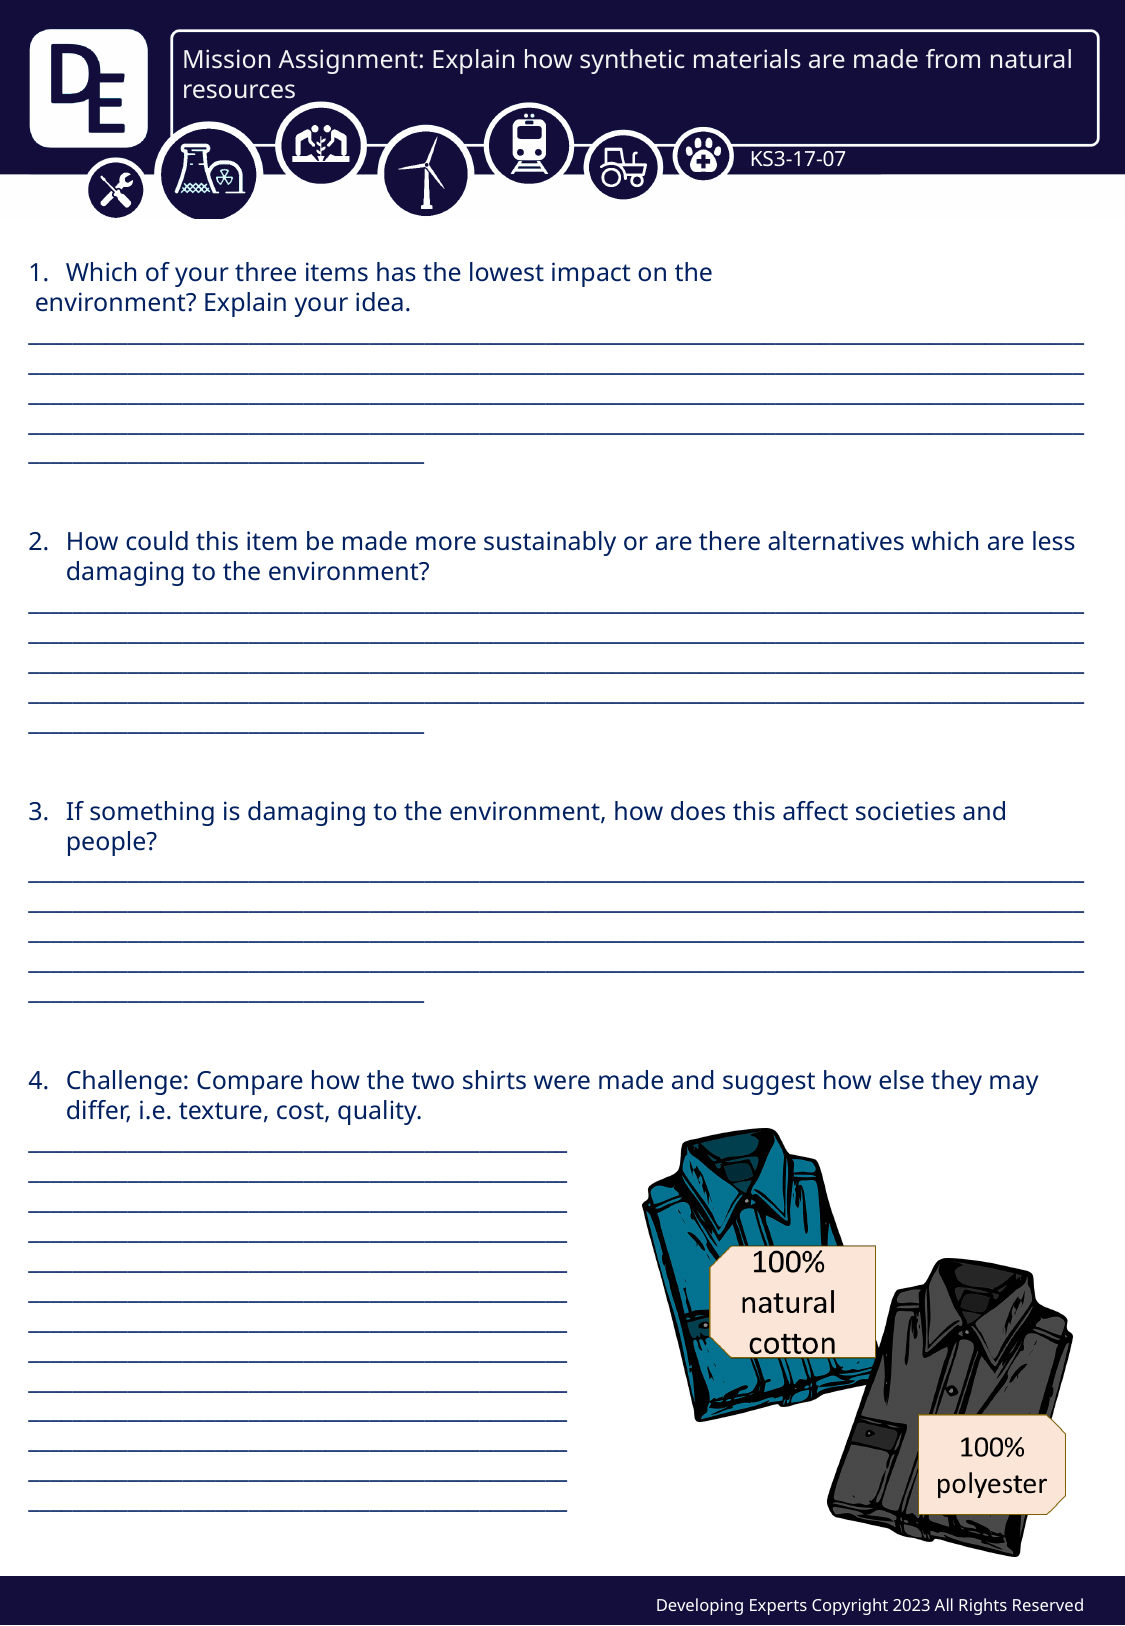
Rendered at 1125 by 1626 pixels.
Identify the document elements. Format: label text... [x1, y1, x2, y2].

picture [0, 0, 1125, 219]
text_box Which of your three items has the lowest impact on the environment? Explain your idea. ____________________________________________________________________________________________________________________________________________________________________________________________________________________________________________________________________________________________________________________________________________________________________________________________________________________________________ How could this item be made more sustainably or are there alternatives which are less damaging to the environment? ____________________________________________________________________________________________________________________________________________________________________________________________________________________________________________________________________________________________________________________________________________________________________________________________________________________________________ If something is damaging to the environment, how does this affect societies and people? ____________________________________________________________________________________________________________________________________________________________________________________________________________________________________________________________________________________________________________________________________________________________________________________________________________________________________ Challenge: Compare how the two shirts were made and suggest how else they may differ, i.e. texture, cost, quality. _________________________________________________ _________________________________________________ _________________________________________________ _________________________________________________ _________________________________________________ _________________________________________________ _________________________________________________ _________________________________________________ _________________________________________________ _________________________________________________ _________________________________________________ _________________________________________________ _________________________________________________ [13, 248, 1100, 1522]
picture [642, 1128, 1073, 1557]
text_box [0, 1575, 1125, 1625]
text_box Developing Experts Copyright 2023 All Rights Reserved [617, 1587, 1100, 1623]
